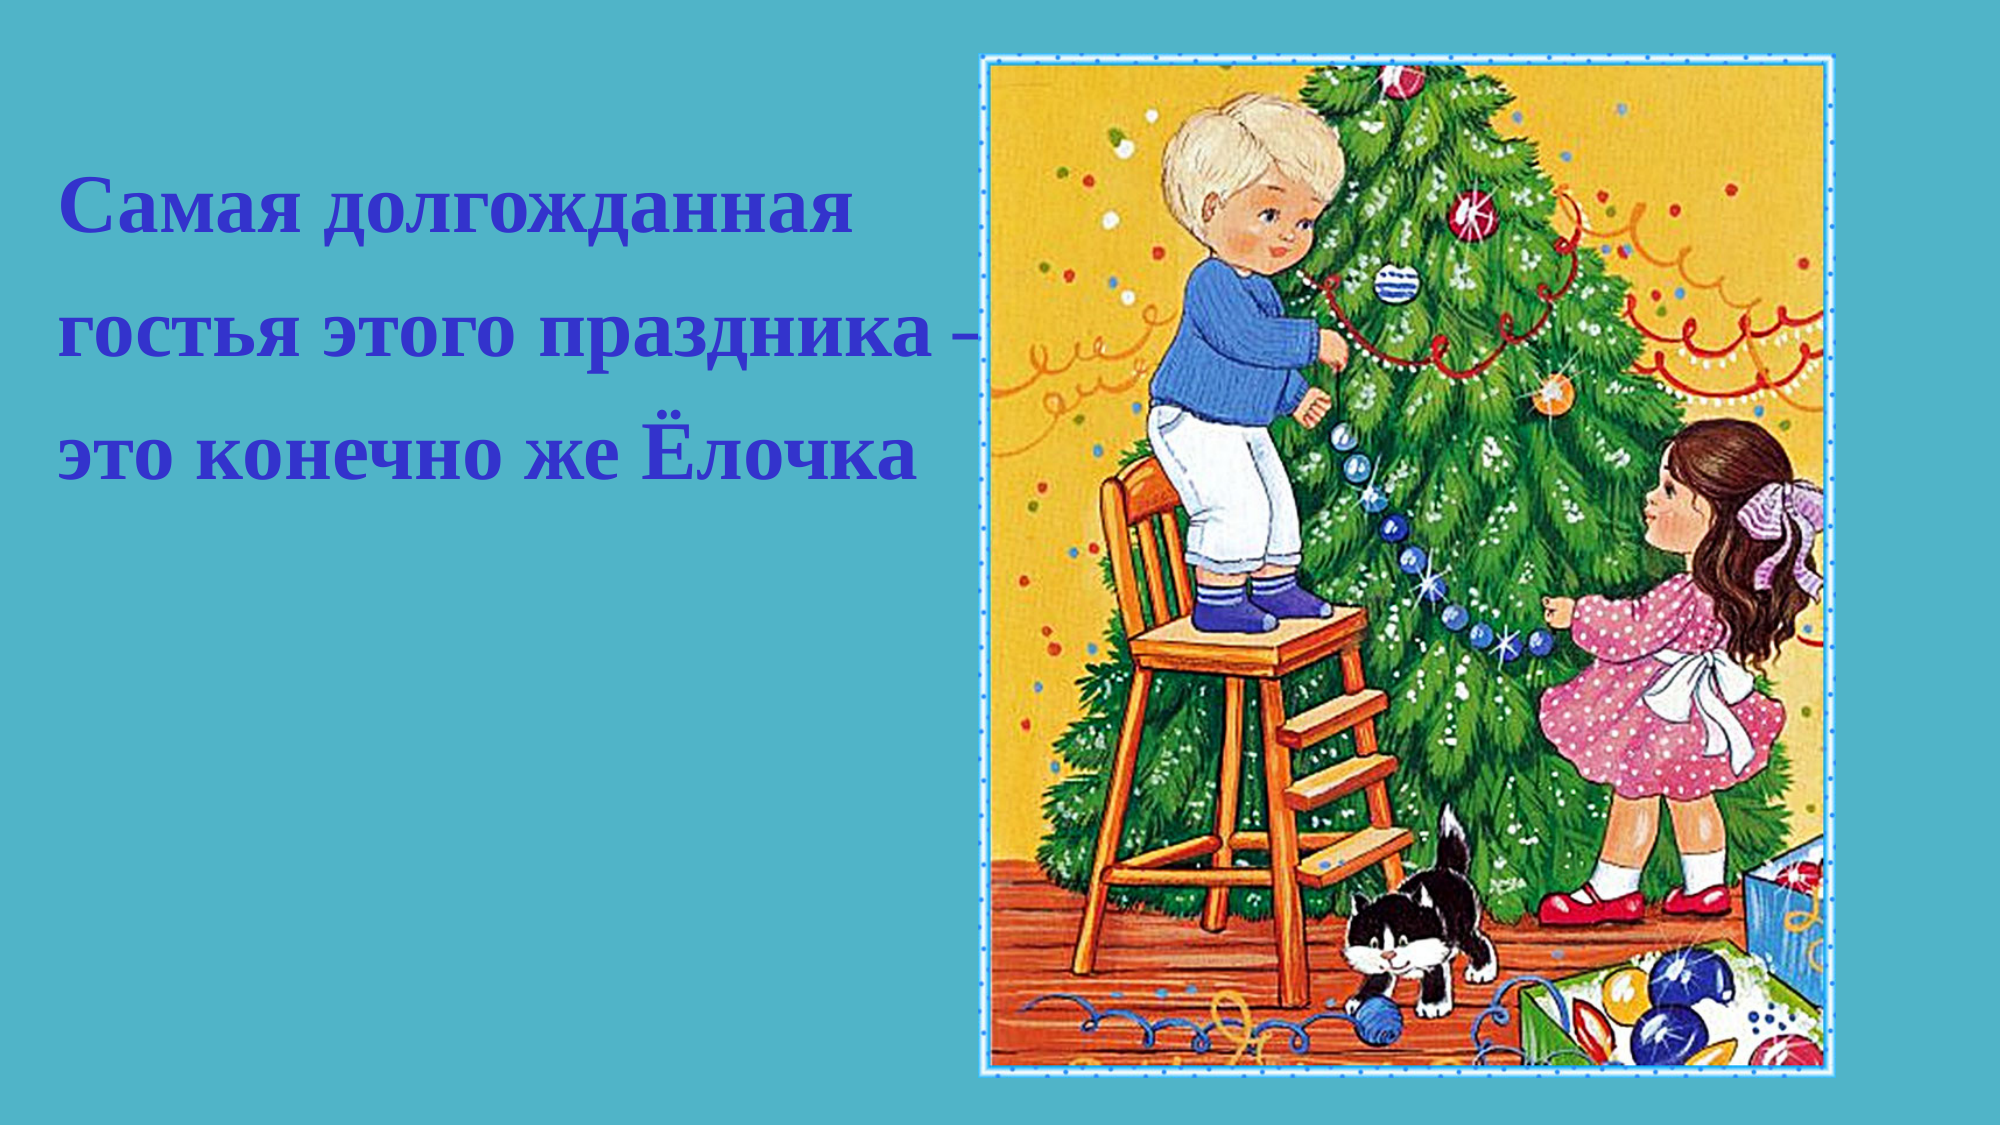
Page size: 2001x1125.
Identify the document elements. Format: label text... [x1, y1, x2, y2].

text_box Самая долгожданная гостья этого праздника – это конечно же Ёлочка [42, 134, 978, 504]
picture [978, 53, 1836, 1078]
